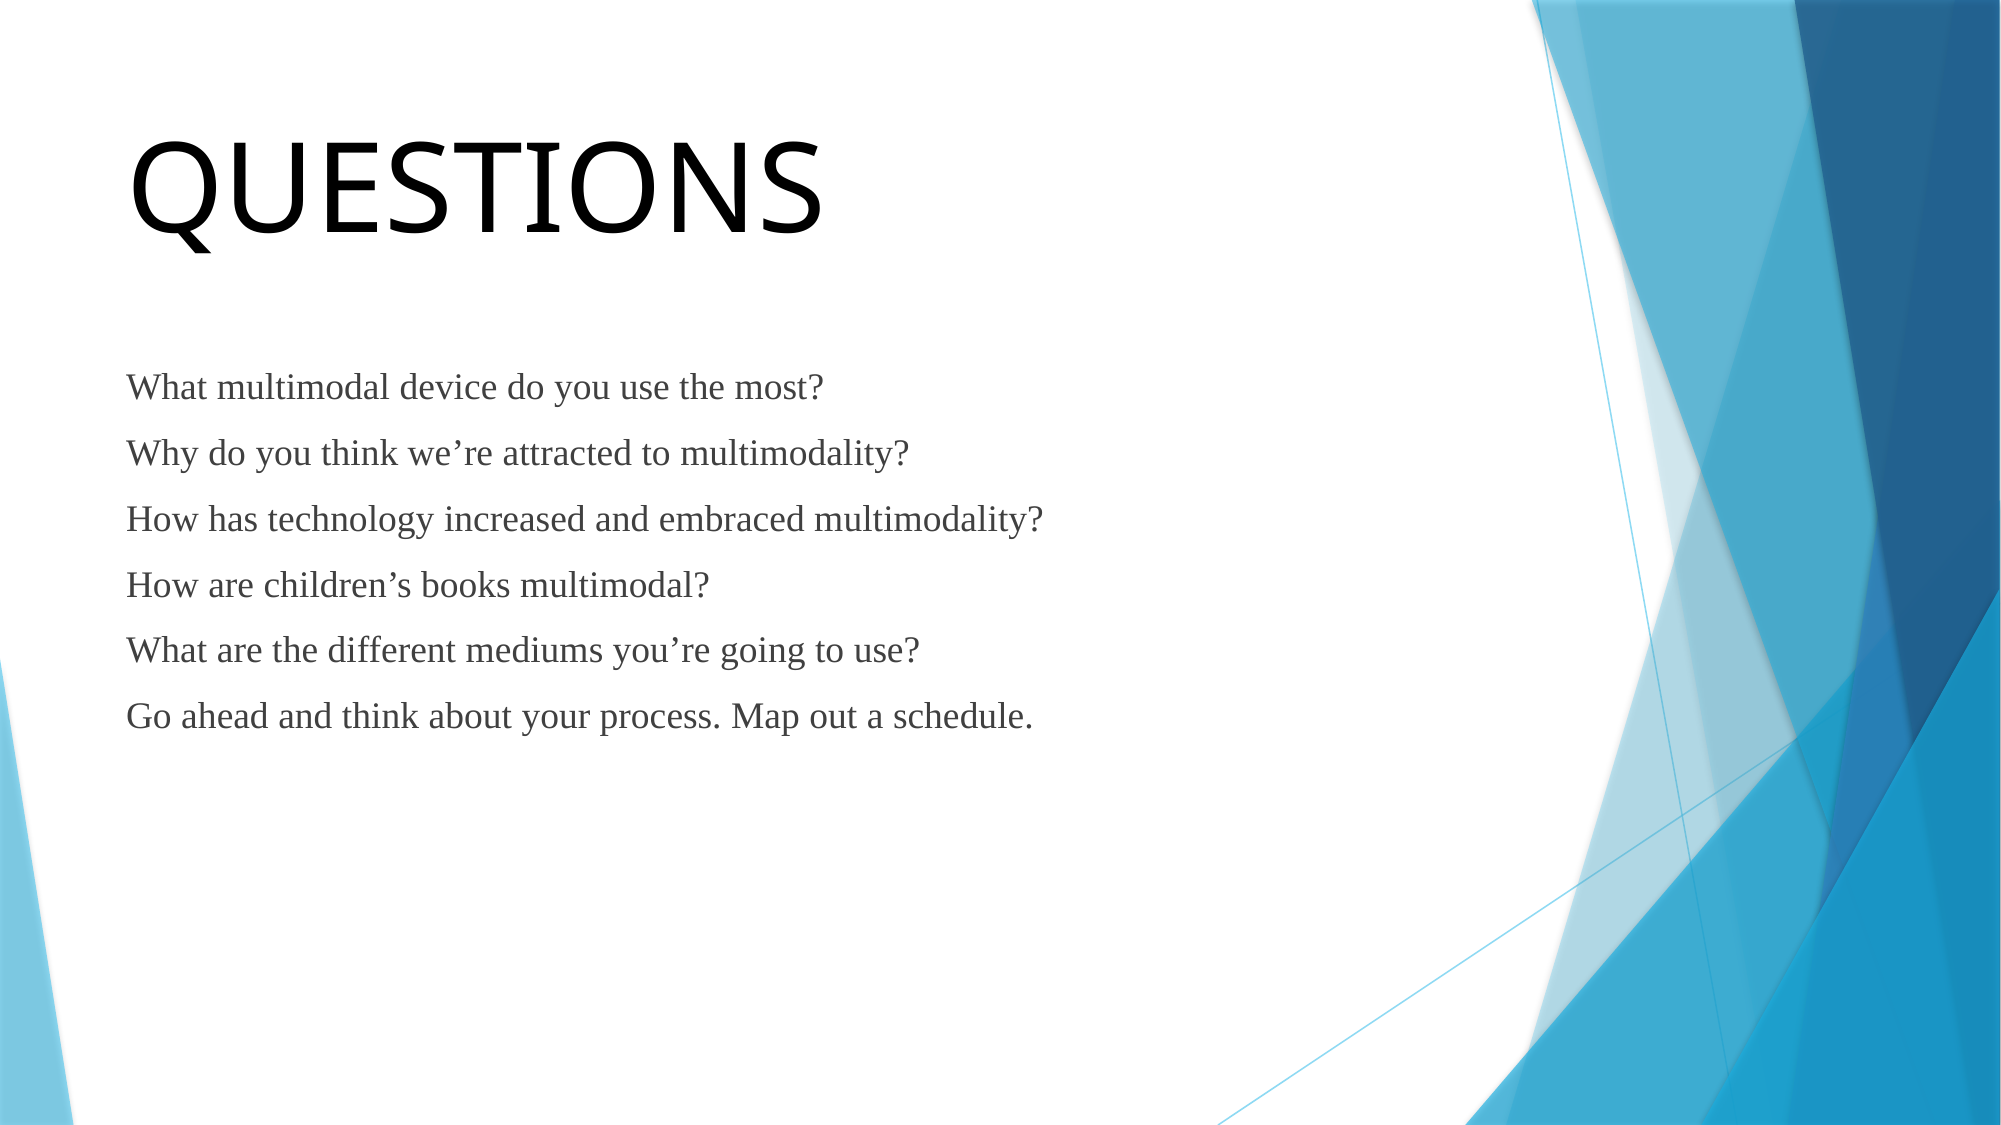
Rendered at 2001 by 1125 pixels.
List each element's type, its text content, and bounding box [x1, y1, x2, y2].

list What multimodal device do you use the most? Why do you think we’re attracted to multimodality? How has technology increased and embraced multimodality? How are children’s books multimodal? What are the different mediums you’re going to use? Go ahead and think about your process. Map out a schedule. [111, 354, 1522, 992]
title QUESTIONS [111, 99, 1522, 317]
